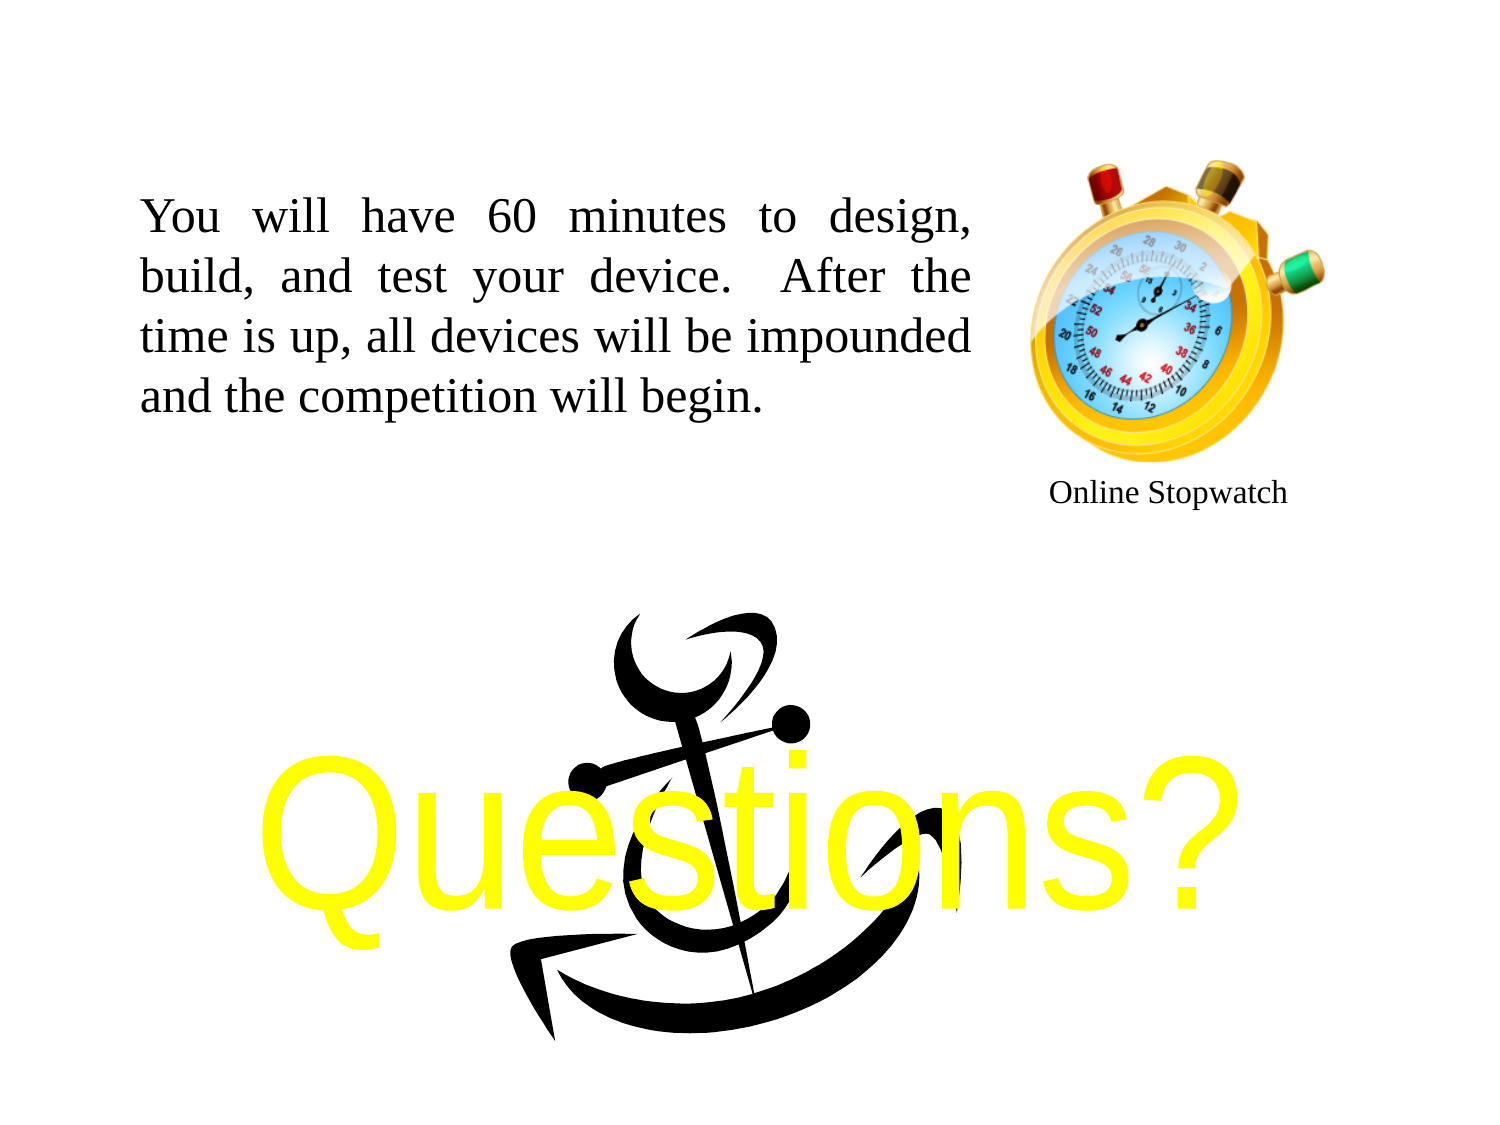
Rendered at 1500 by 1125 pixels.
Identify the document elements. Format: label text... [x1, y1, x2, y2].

text_box You will have 60 minutes to design, build, and test your device. After the time is up, all devices will be impounded and the competition will begin. [125, 174, 988, 430]
text_box Online Stopwatch [999, 462, 1338, 518]
picture [499, 587, 976, 1050]
picture [1012, 137, 1363, 488]
